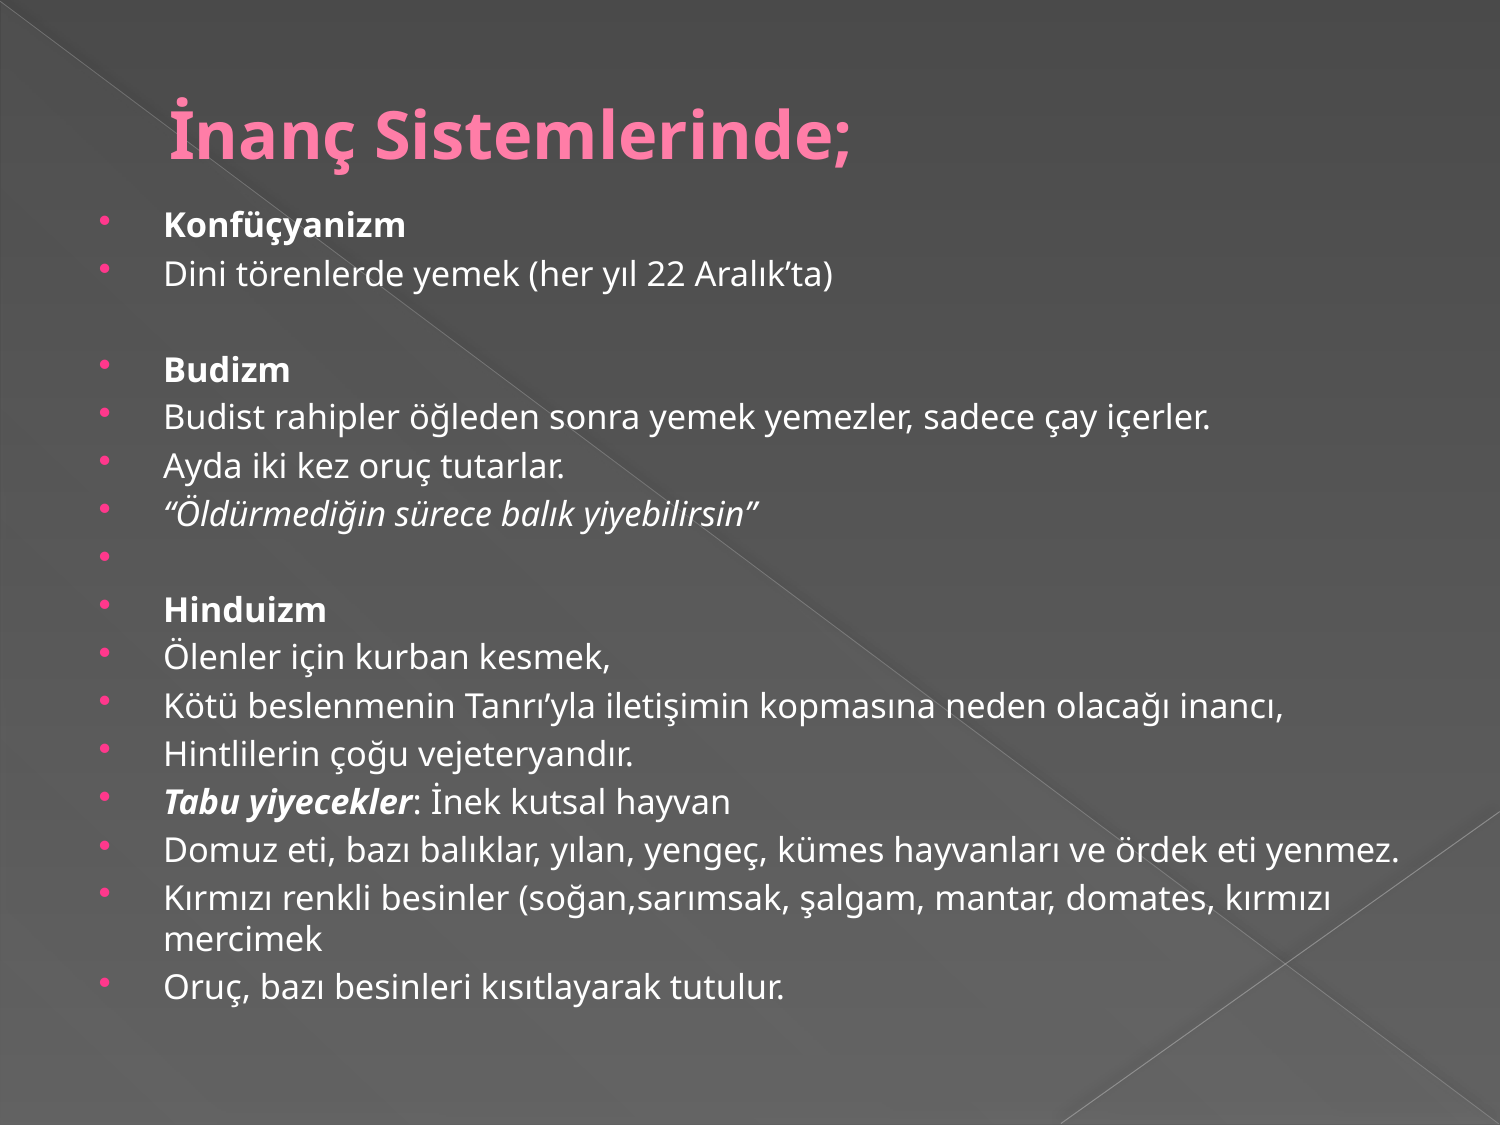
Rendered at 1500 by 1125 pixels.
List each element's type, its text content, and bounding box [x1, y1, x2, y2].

title İnanç Sistemlerinde; [75, 45, 1425, 196]
list Konfüçyanizm Dini törenlerde yemek (her yıl 22 Aralık’ta) Budizm Budist rahipler öğleden sonra yemek yemezler, sadece çay içerler. Ayda iki kez oruç tutarlar. “Öldürmediğin sürece balık yiyebilirsin” Hinduizm Ölenler için kurban kesmek, Kötü beslenmenin Tanrı’yla iletişimin kopmasına neden olacağı inancı, Hintlilerin çoğu vejeteryandır. Tabu yiyecekler: İnek kutsal hayvan Domuz eti, bazı balıklar, yılan, yengeç, kümes hayvanları ve ördek eti yenmez. Kırmızı renkli besinler (soğan,sarımsak, şalgam, mantar, domates, kırmızı mercimek Oruç, bazı besinleri kısıtlayarak tutulur. [75, 196, 1425, 1047]
